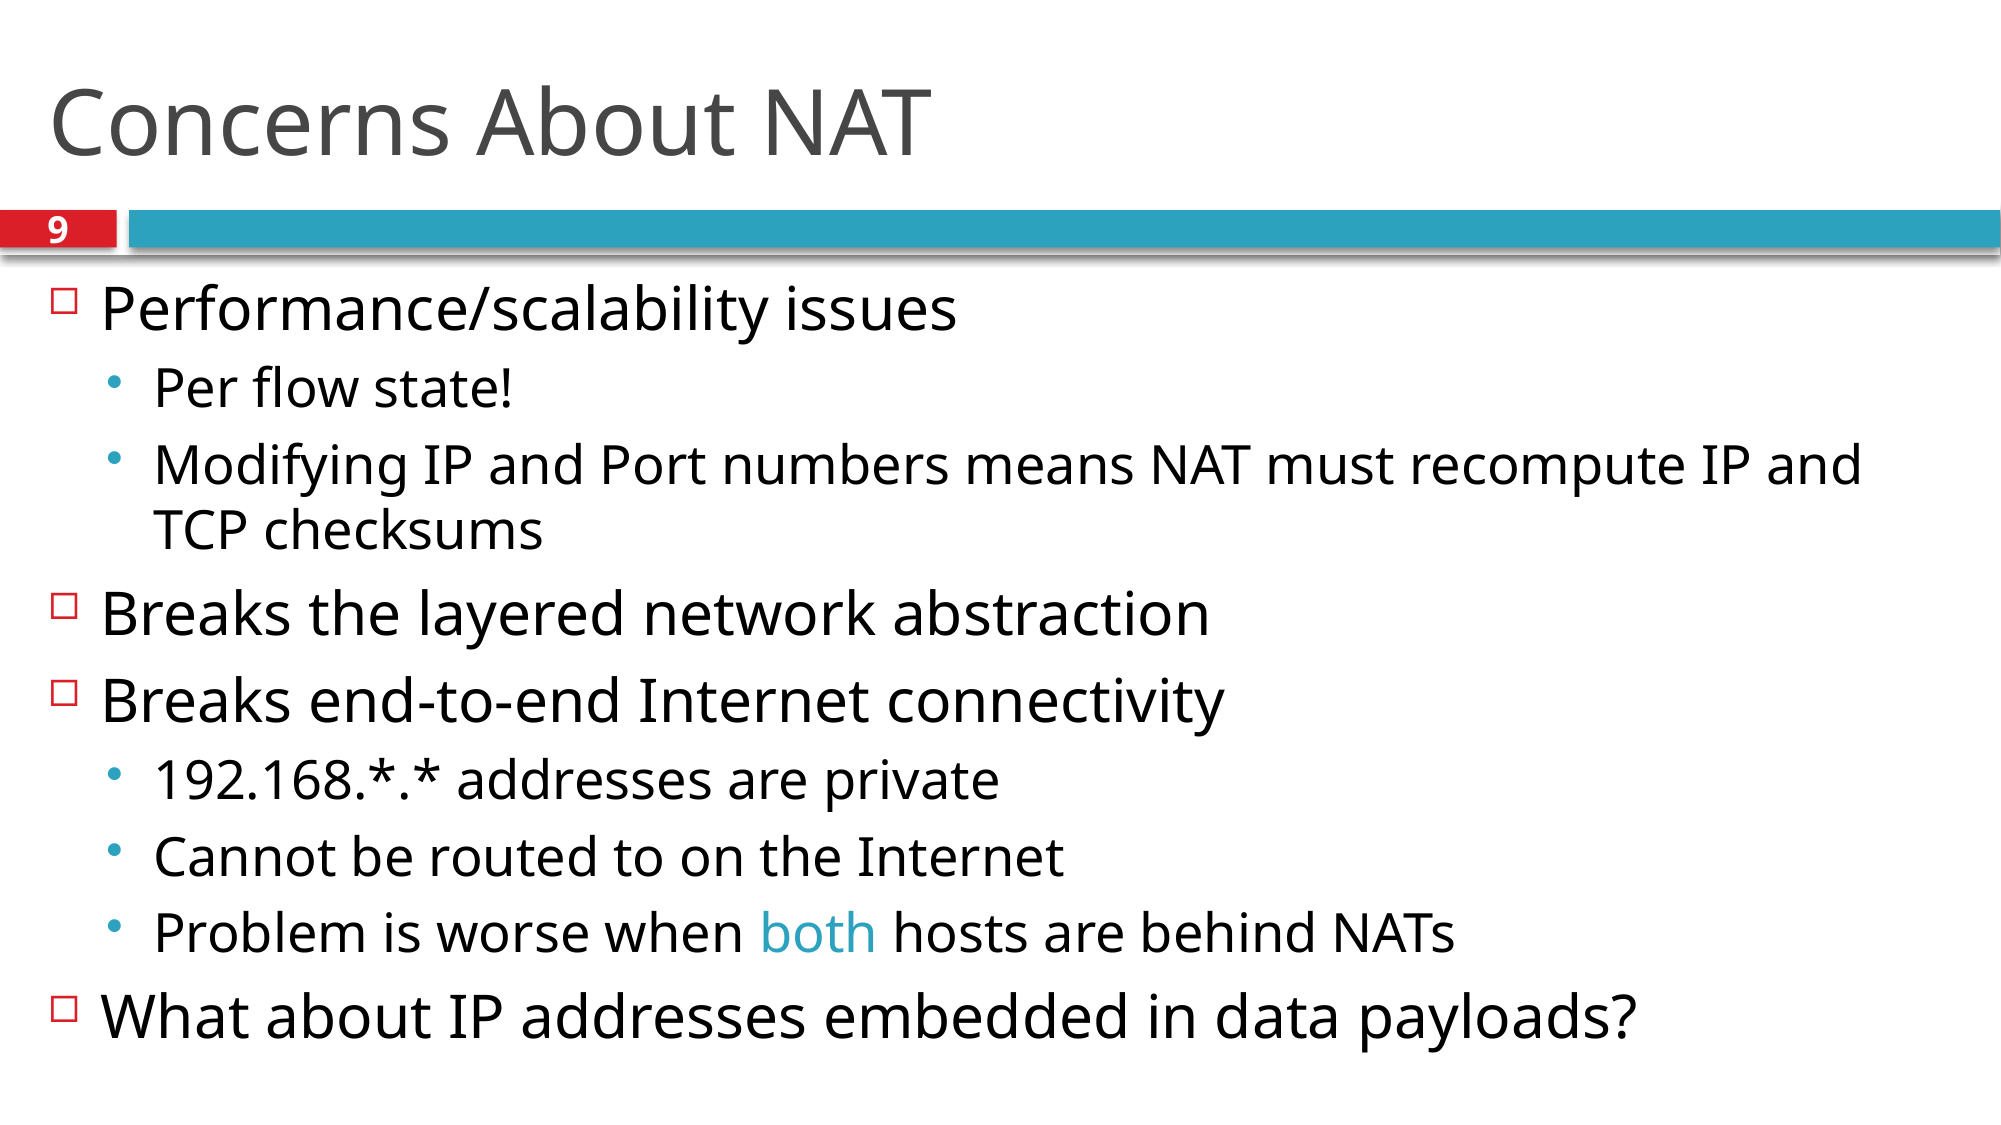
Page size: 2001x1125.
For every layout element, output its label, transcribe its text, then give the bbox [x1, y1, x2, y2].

title Concerns About NAT [33, 37, 1967, 200]
list Performance/scalability issues Per flow state! Modifying IP and Port numbers means NAT must recompute IP and TCP checksums Breaks the layered network abstraction Breaks end-to-end Internet connectivity 192.168.*.* addresses are private Cannot be routed to on the Internet Problem is worse when both hosts are behind NATs What about IP addresses embedded in data payloads? [33, 262, 1967, 1100]
slide_number 9 [0, 206, 117, 257]
